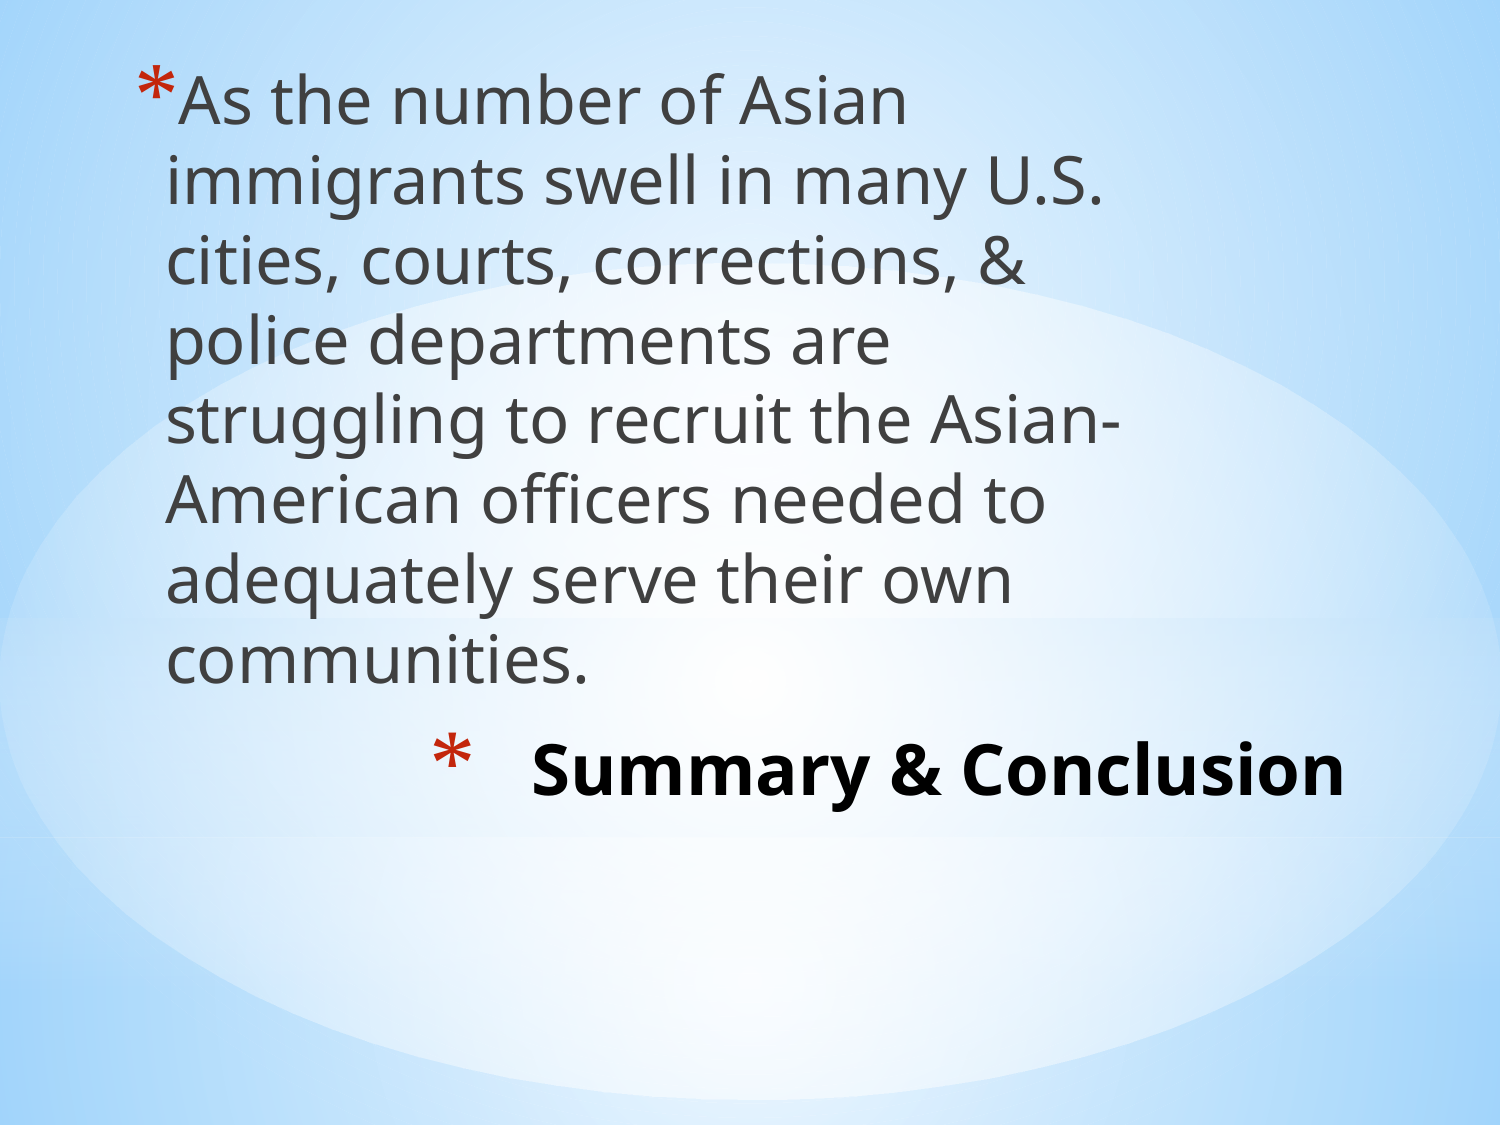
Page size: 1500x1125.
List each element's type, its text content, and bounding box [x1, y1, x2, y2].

list As the number of Asian immigrants swell in many U.S. cities, courts, corrections, & police departments are struggling to recruit the Asian-American officers needed to adequately serve their own communities. [112, 50, 1225, 688]
title Summary & Conclusion [294, 717, 1363, 905]
